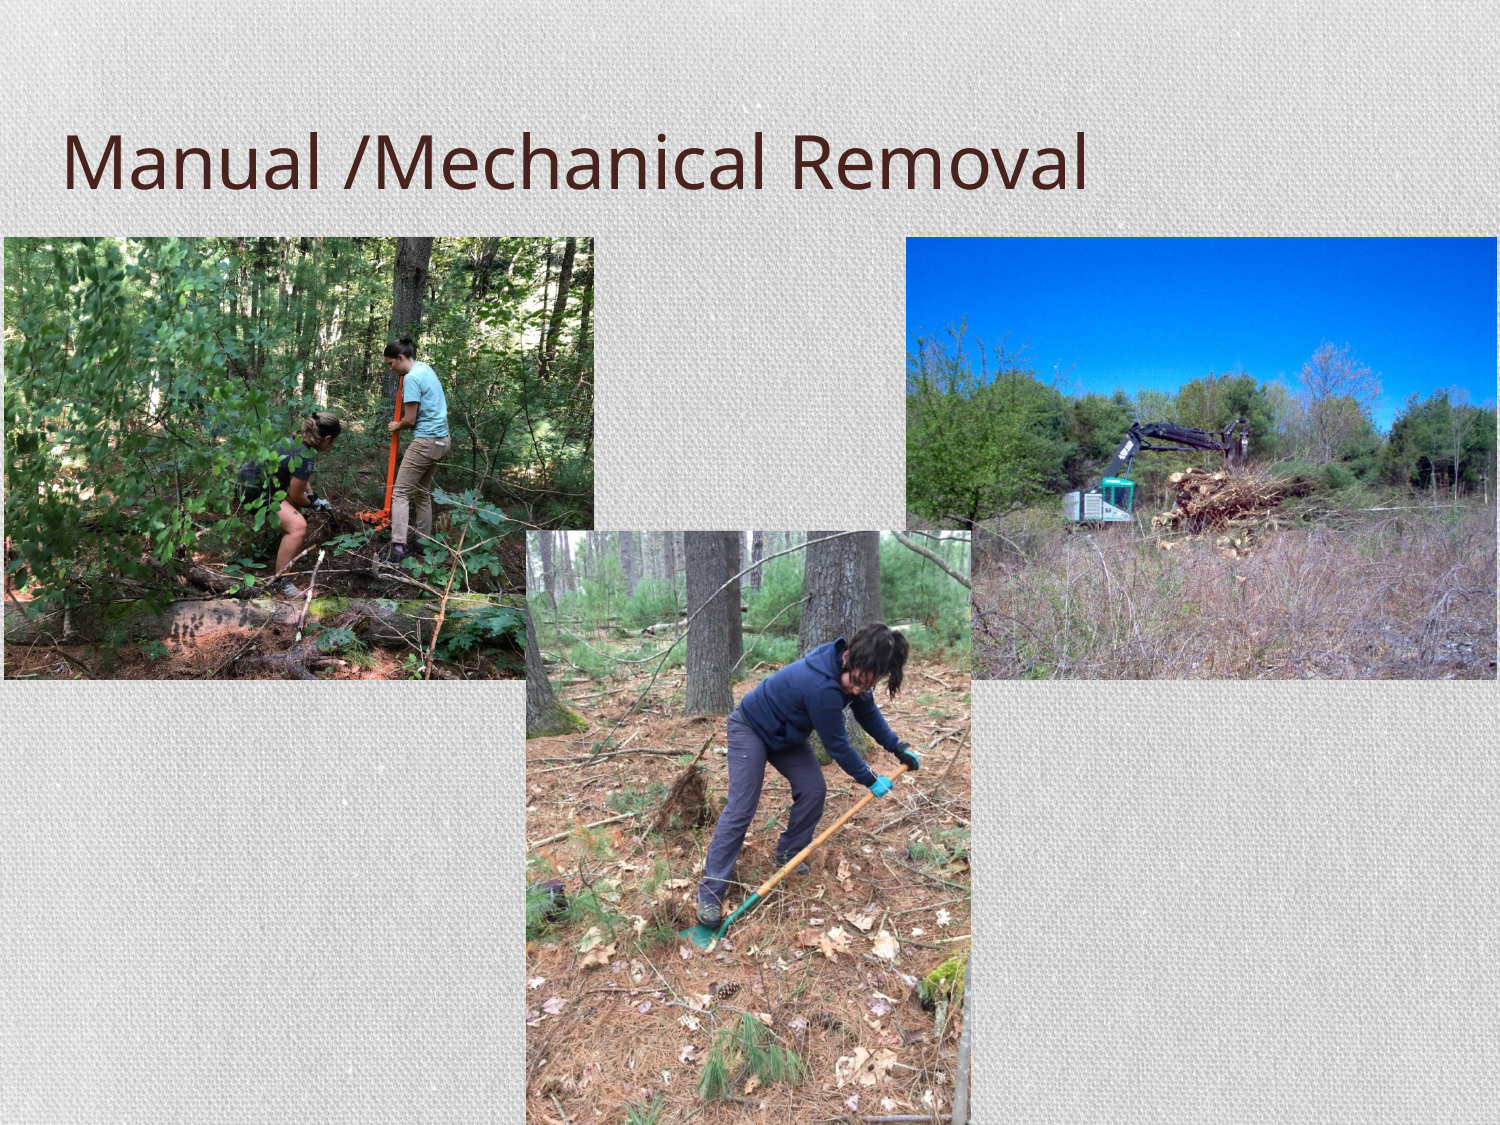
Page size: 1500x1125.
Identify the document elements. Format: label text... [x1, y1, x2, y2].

picture [4, 237, 1497, 1124]
title Manual /Mechanical Removal [45, 37, 1455, 213]
